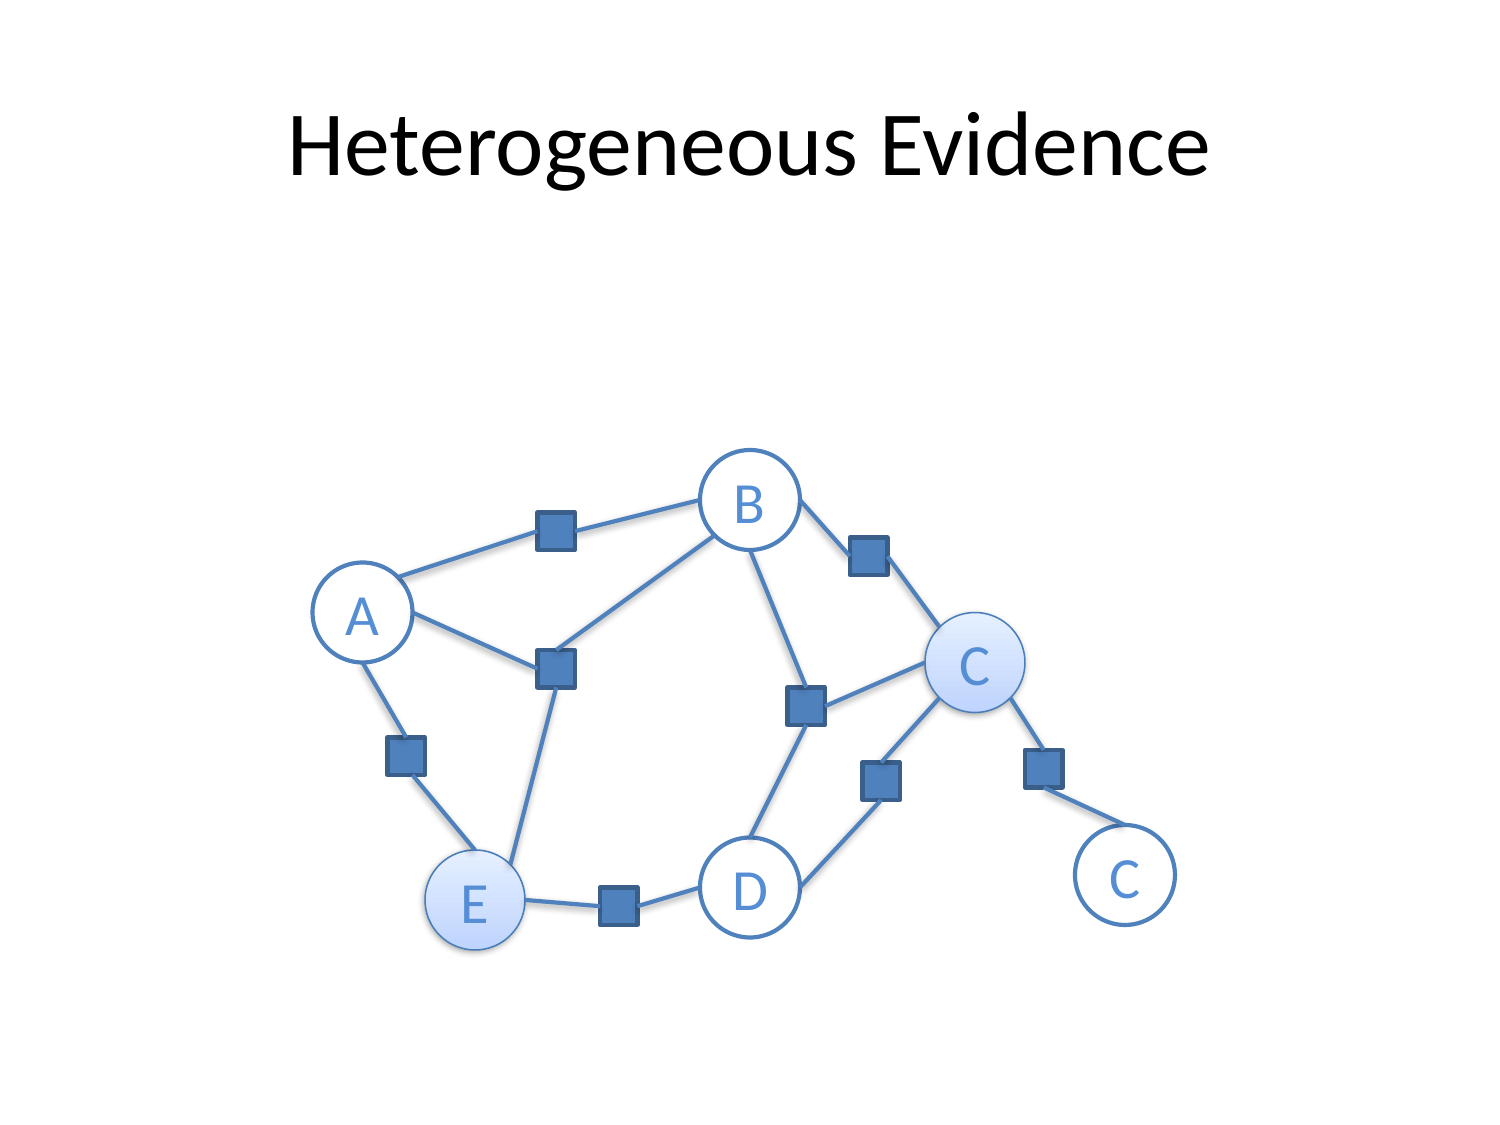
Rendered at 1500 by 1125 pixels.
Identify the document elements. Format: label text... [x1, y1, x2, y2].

text_box B [697, 447, 802, 552]
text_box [412, 774, 476, 851]
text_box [824, 662, 926, 707]
text_box [385, 735, 427, 777]
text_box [887, 555, 940, 628]
text_box A [310, 560, 415, 665]
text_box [749, 724, 807, 838]
text_box [535, 648, 577, 690]
text_box C [924, 611, 1026, 714]
text_box [1023, 748, 1065, 790]
text_box D [697, 835, 802, 940]
text_box E [424, 849, 526, 951]
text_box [1010, 697, 1044, 751]
text_box [848, 535, 890, 577]
text_box C [1072, 823, 1178, 928]
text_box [637, 887, 701, 907]
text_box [799, 499, 851, 557]
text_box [880, 697, 940, 763]
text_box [412, 612, 538, 670]
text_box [397, 530, 538, 578]
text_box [510, 687, 557, 865]
text_box [598, 885, 640, 927]
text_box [1043, 787, 1126, 826]
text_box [799, 799, 882, 888]
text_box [749, 549, 807, 688]
text_box [535, 510, 569, 552]
title Heterogeneous Evidence [74, 44, 1426, 233]
text_box [785, 685, 827, 727]
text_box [574, 499, 701, 532]
text_box [860, 760, 902, 802]
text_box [555, 535, 715, 651]
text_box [524, 899, 601, 907]
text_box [362, 662, 407, 738]
